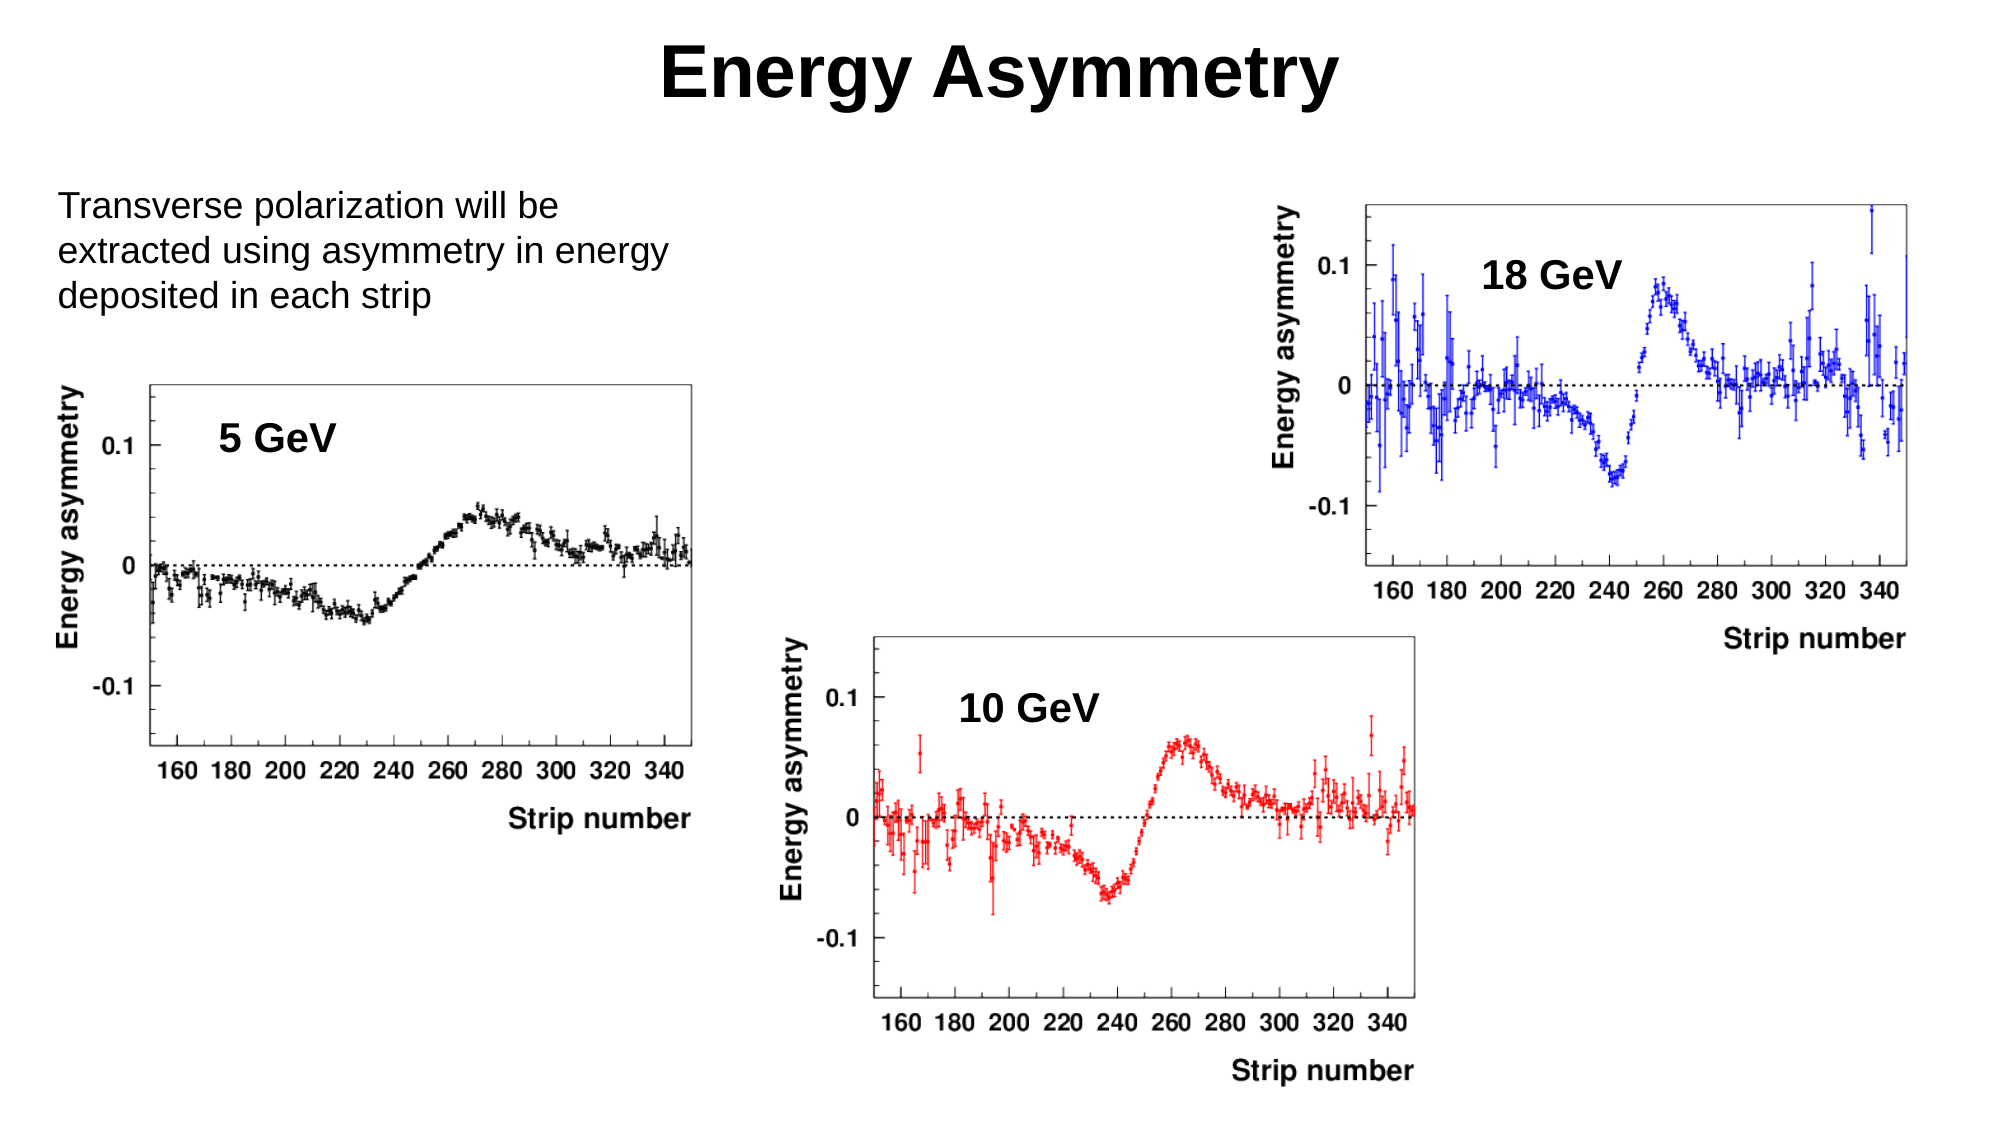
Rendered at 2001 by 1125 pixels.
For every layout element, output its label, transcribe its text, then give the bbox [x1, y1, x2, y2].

picture [42, 194, 1147, 854]
title Energy Asymmetry [99, 1, 1900, 134]
picture [766, 133, 1980, 1106]
text_box Transverse polarization will be extracted using asymmetry in energy deposited in each strip [42, 174, 698, 312]
